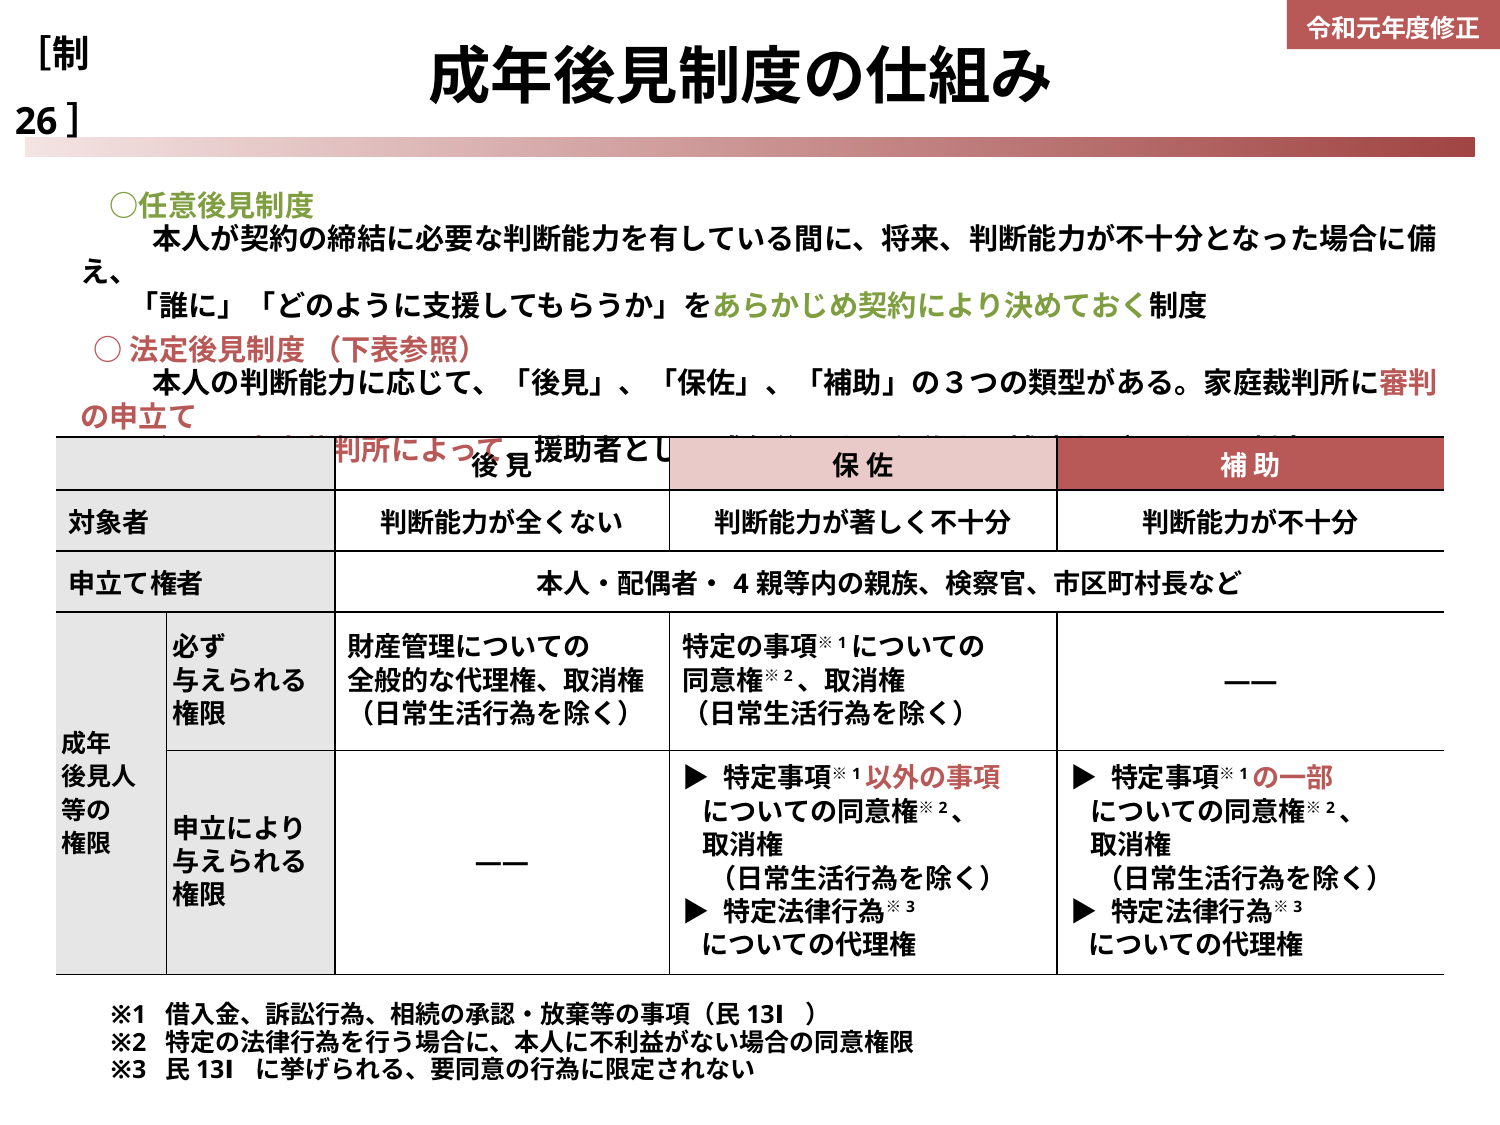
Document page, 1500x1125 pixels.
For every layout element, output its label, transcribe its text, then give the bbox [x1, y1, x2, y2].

table_cell 判断能力が不十分 [1058, 491, 1444, 550]
text_box ○任意後見制度 本人が契約の締結に必要な判断能力を有している間に、将来、判断能力が不十分となった場合に備え、 「誰に」「どのように支援してもらうか」をあらかじめ契約により決めておく制度 ○法定後見制度 （下表参照） 本人の判断能力に応じて、「後見」、「保佐」、「補助」の３つの類型がある。家庭裁判所に審判の申立て を行い、家庭裁判所によって、援助者として 成年後見人・保佐人・補助人 が選ばれる制度 [65, 181, 1474, 418]
table_cell 必ず 与えられる 権限 [167, 613, 334, 750]
table_cell ―― [1058, 613, 1444, 750]
table_header [56, 438, 334, 489]
table_cell 特定の事項※1についての 同意権※2、取消権 （日常生活行為を除く） [670, 613, 1056, 750]
table_cell ▶ 特定事項※1以外の事項 についての同意権※2、 取消権 （日常生活行為を除く） ▶ 特定法律行為※3 についての代理権 [670, 751, 1056, 974]
table_cell 判断能力が全くない [336, 491, 669, 550]
table_cell ▶ 特定事項※1の一部 についての同意権※2、 取消権 （日常生活行為を除く） ▶ 特定法律行為※3 についての代理権 [1058, 751, 1444, 974]
table_cell 成年 後見人 等の 権限 [56, 613, 166, 974]
text_box ［制26］ [0, 0, 197, 150]
table_cell 本人・配偶者・4親等内の親族、検察官、市区町村長など [336, 552, 1444, 611]
table_cell 対象者 [56, 491, 334, 550]
table_header 後 見 [336, 438, 669, 489]
table_header 補 助 [1058, 438, 1444, 489]
table_cell 申立て権者 [56, 552, 334, 611]
text_box [25, 137, 1475, 157]
table_cell 判断能力が著しく不十分 [670, 491, 1056, 550]
table_cell ―― [336, 751, 669, 974]
table_header 保 佐 [670, 438, 1056, 489]
table_cell 財産管理についての 全般的な代理権、取消権 （日常生活行為を除く） [336, 613, 669, 750]
text_box ※1 借入金、訴訟行為、相続の承認・放棄等の事項（民13Ⅰ） ※2 特定の法律行為を行う場合に、本人に不利益がない場合の同意権限 ※3 民13Ⅰに挙げられる、要同意の行為に限定されない [95, 994, 1310, 1082]
text_box 令和元年度修正 [1286, 0, 1500, 50]
table_cell 申立により 与えられる 権限 [167, 751, 334, 974]
text_box 成年後見制度の仕組み [197, 26, 1416, 120]
